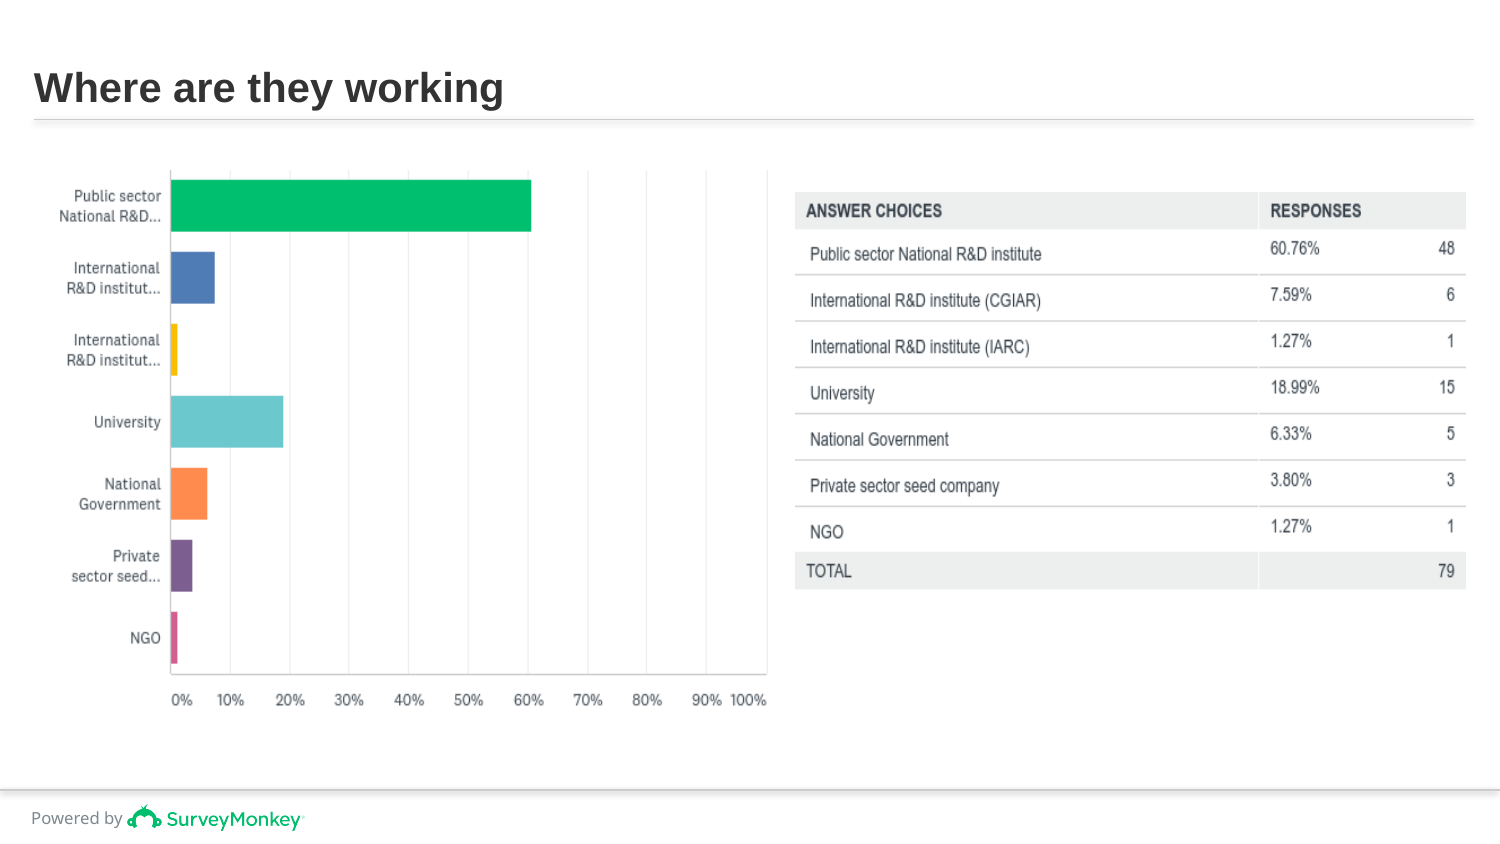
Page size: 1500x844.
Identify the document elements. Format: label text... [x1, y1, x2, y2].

picture [794, 192, 1466, 591]
picture [116, 793, 316, 842]
picture [28, 170, 768, 746]
title Where are they working [18, 54, 1369, 119]
